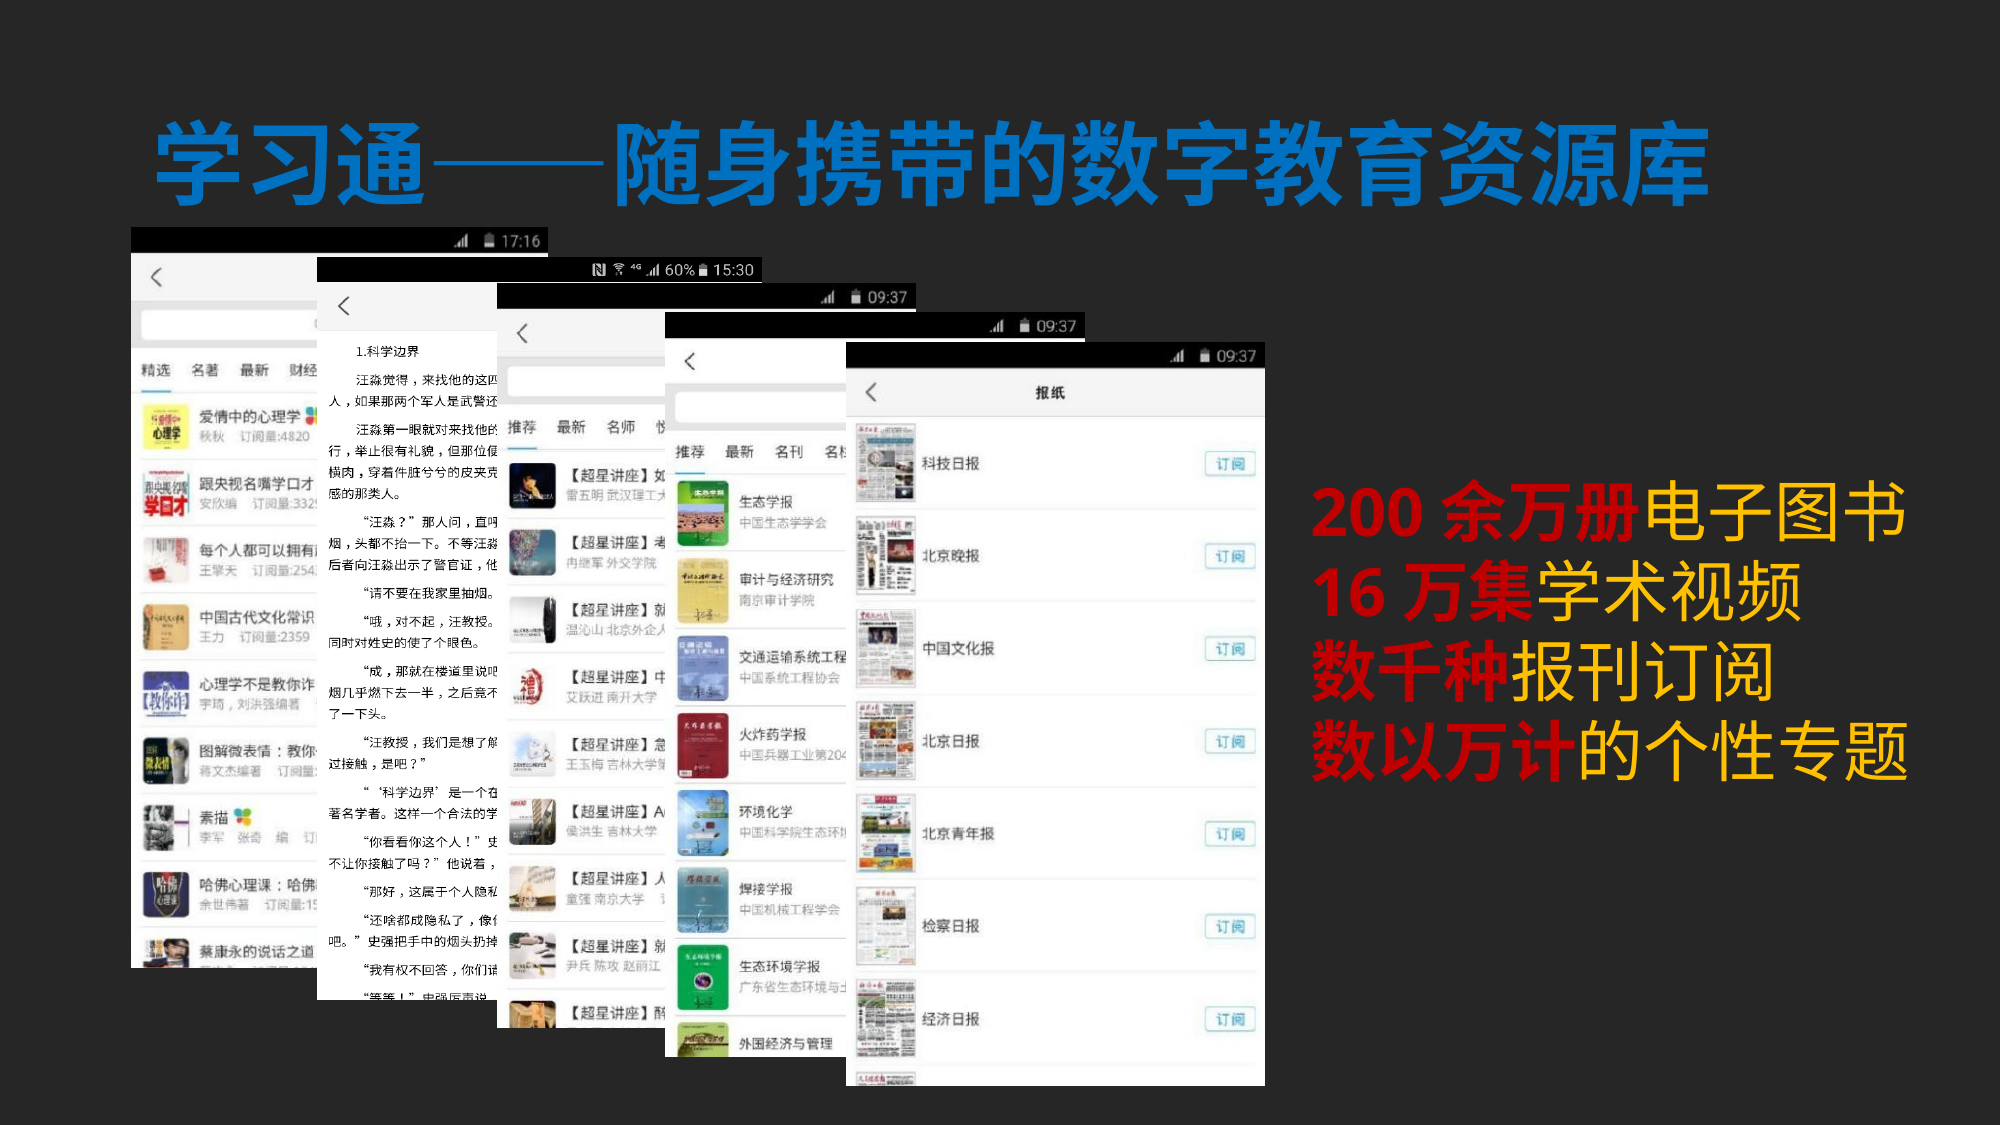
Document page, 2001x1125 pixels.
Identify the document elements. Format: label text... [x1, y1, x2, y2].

title 学习通——随身携带的数字教育资源库 [137, 59, 1863, 278]
picture [131, 227, 1265, 1086]
text_box 200余万册电子图书 16万集学术视频 数千种报刊订阅 数以万计的个性专题 [1295, 462, 1944, 797]
